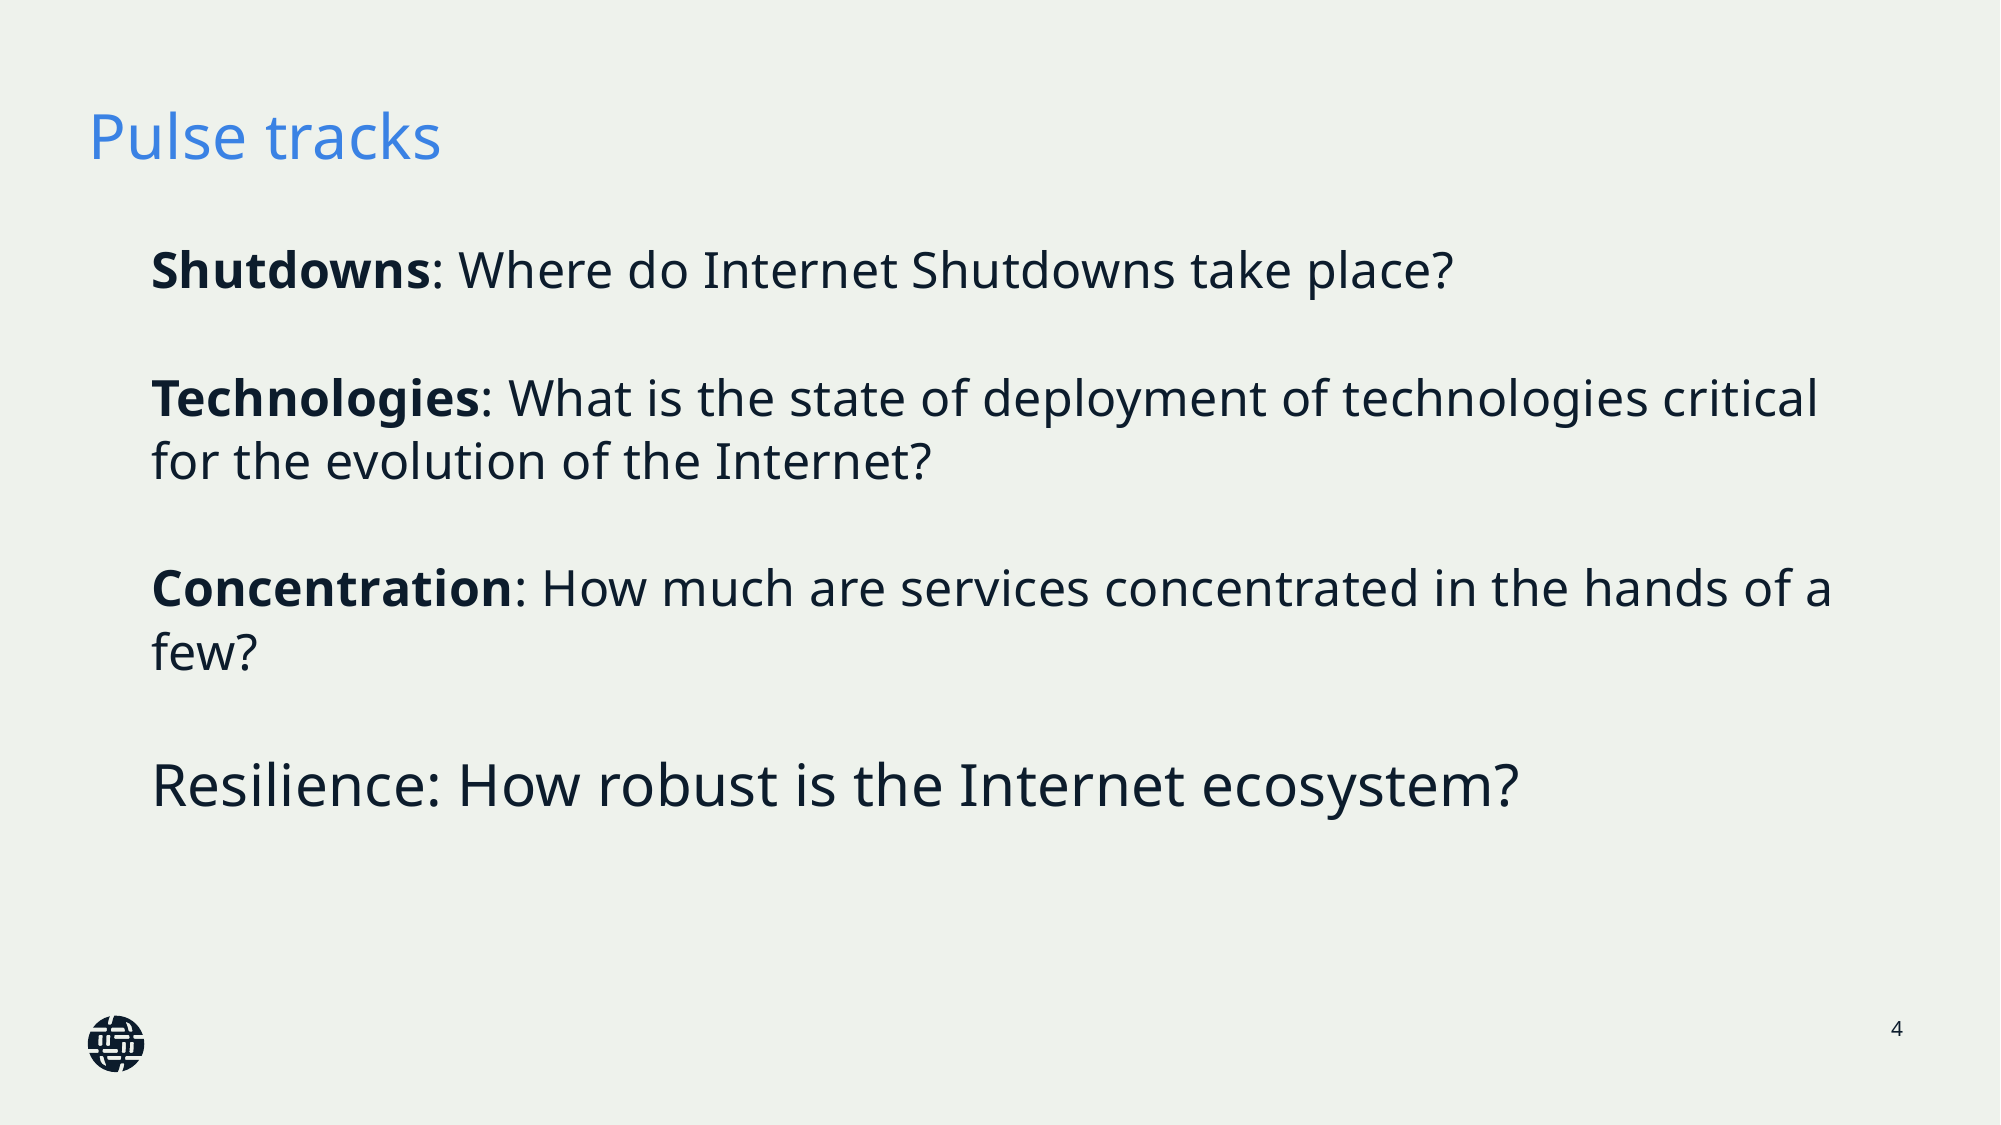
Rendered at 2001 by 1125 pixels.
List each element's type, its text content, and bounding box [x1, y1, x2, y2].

slide_number 4 [1452, 1015, 1903, 1076]
list Shutdowns: Where do Internet Shutdowns take place? Technologies: What is the state of deployment of technologies critical for the evolution of the Internet? Concentration: How much are services concentrated in the hands of a few? Resilience: How robust is the Internet ecosystem? [136, 227, 1912, 959]
title Pulse tracks [88, 92, 1912, 186]
